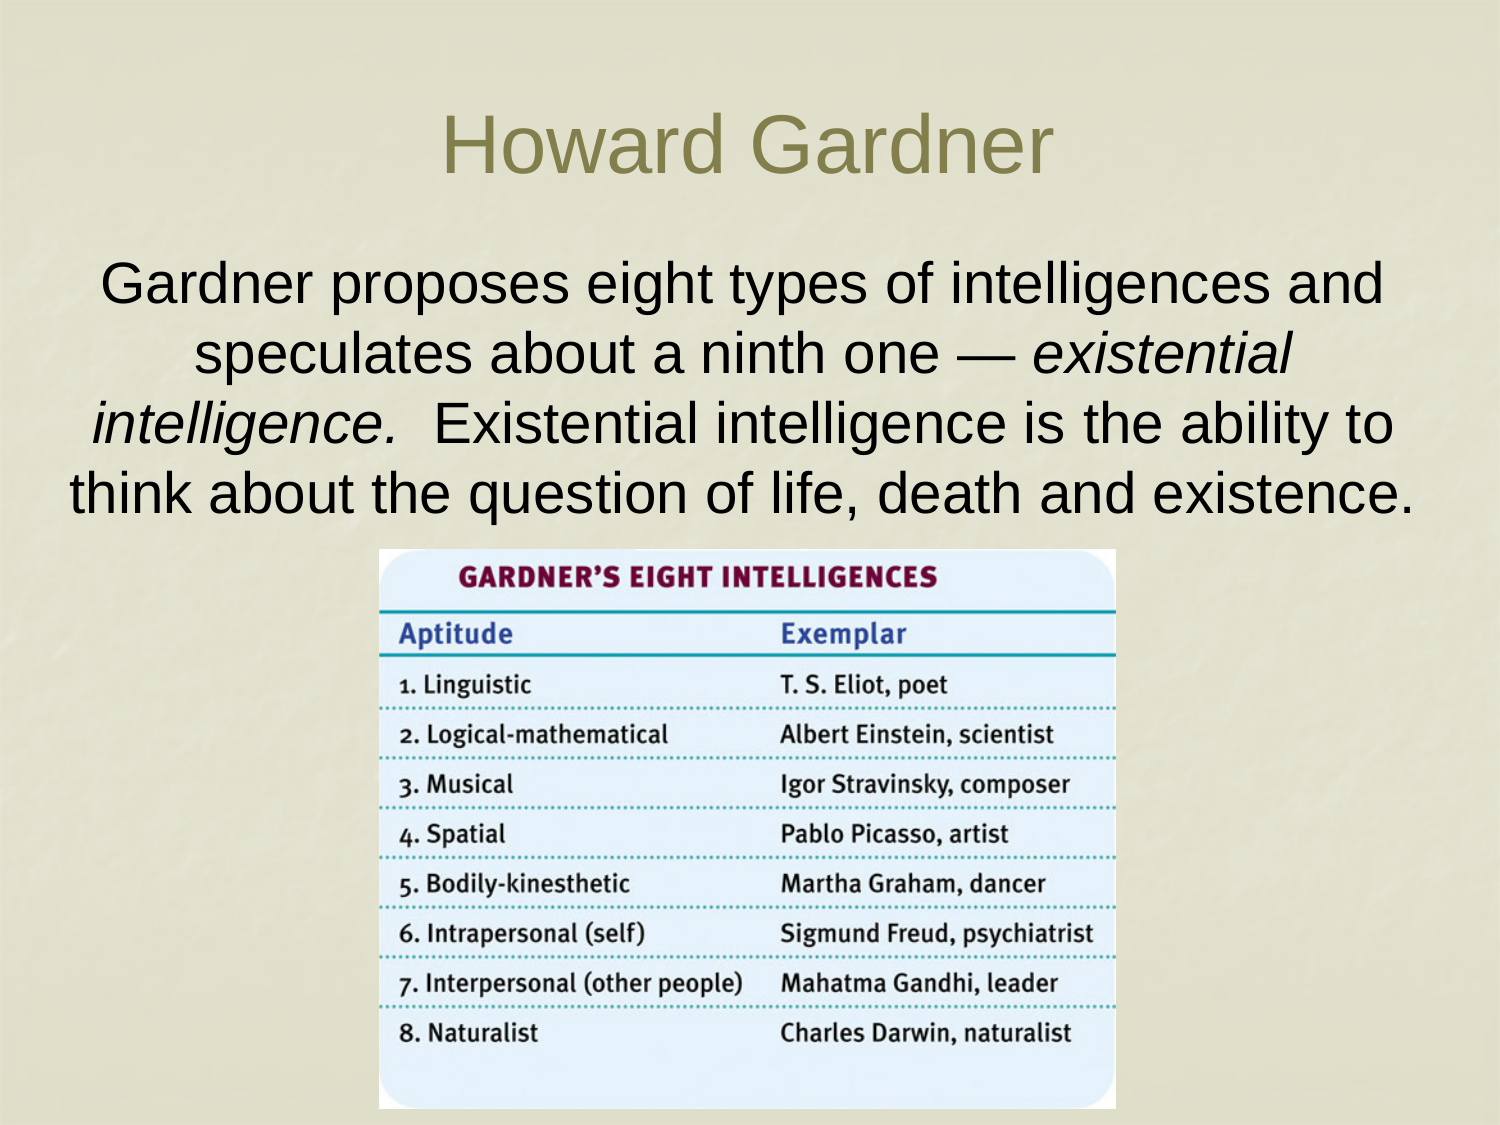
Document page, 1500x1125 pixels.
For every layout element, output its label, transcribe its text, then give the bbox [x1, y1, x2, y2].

title Howard Gardner [109, 46, 1386, 235]
text_box Gardner proposes eight types of intelligences and speculates about a ninth one — existential intelligence. Existential intelligence is the ability to think about the question of life, death and existence. [24, 237, 1463, 554]
picture [378, 549, 1116, 1109]
